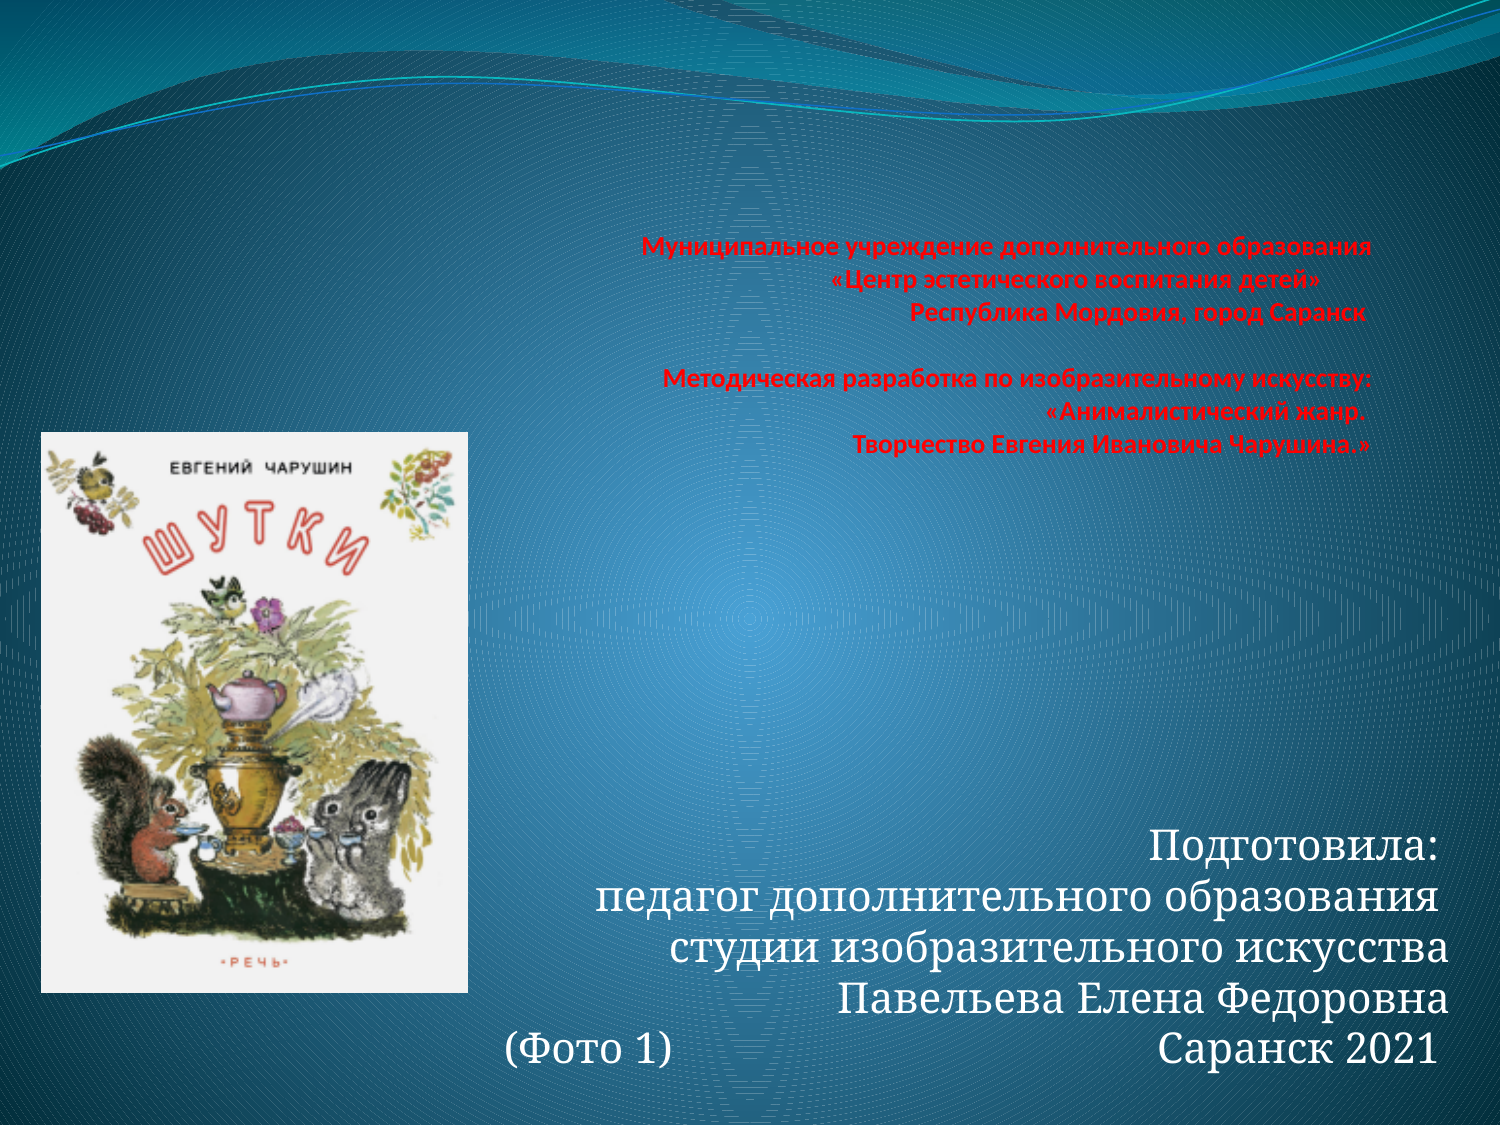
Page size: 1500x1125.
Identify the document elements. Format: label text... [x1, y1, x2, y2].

subtitle Подготовила: педагог дополнительного образования студии изобразительного искусства Павельева Елена Федоровна (Фото 1) Саранск 2021 [87, 810, 1459, 1083]
title Муниципальное учреждение дополнительного образования «Центр эстетического воспитания детей» Республика Мордовия, город Саранск Методическая разработка по изобразительному искусству: «Анималистический жанр. Творчество Евгения Ивановича Чарушина.» [87, 224, 1376, 492]
picture [41, 432, 468, 993]
